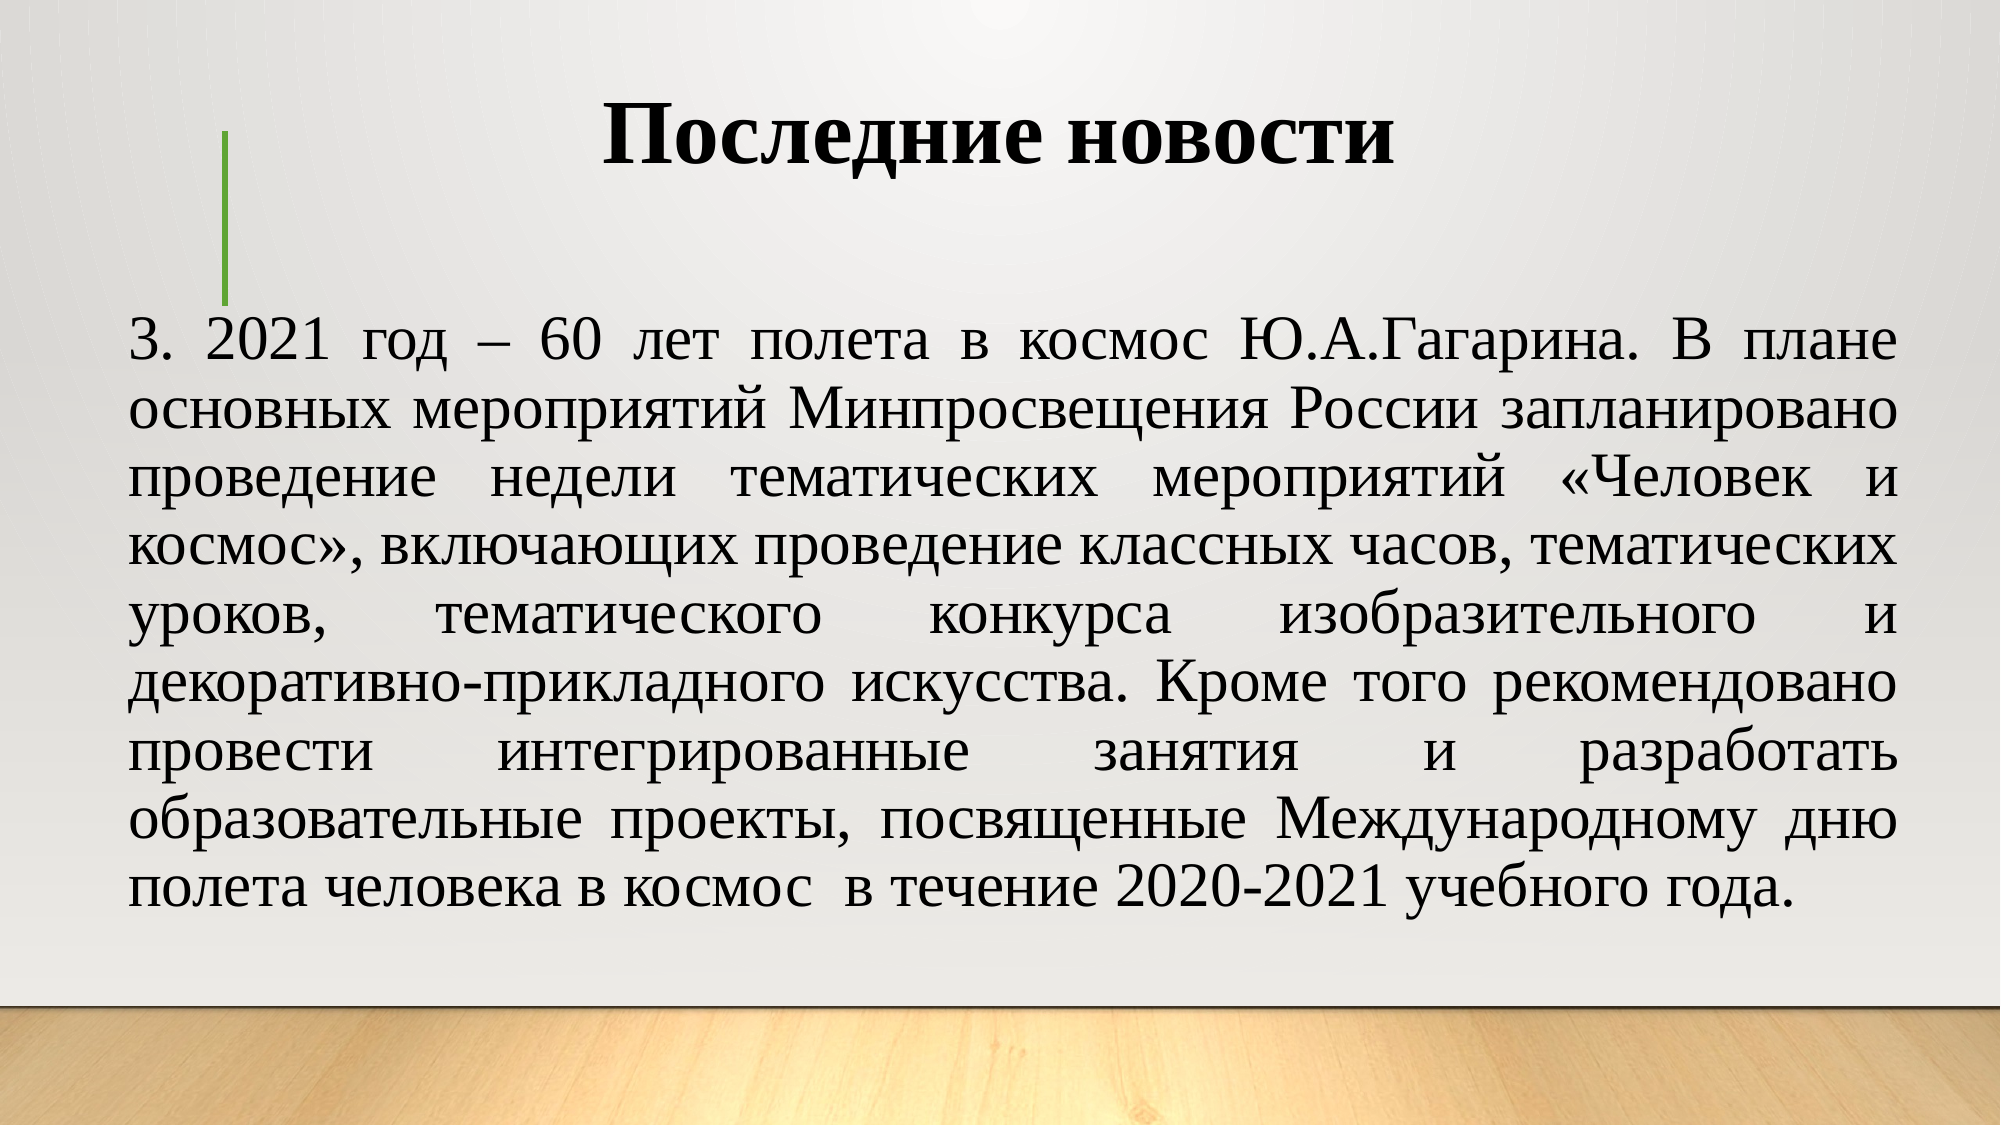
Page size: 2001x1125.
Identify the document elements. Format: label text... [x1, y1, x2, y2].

title Последние новости [219, 18, 1781, 191]
picture [0, 1006, 2000, 1125]
list 3. 2021 год – 60 лет полета в космос Ю.А.Гагарина. В плане основных мероприятий Минпросвещения России запланировано проведение недели тематических мероприятий «Человек и космос», включающих проведение классных часов, тематических уроков, тематического конкурса изобразительного и декоративно-прикладного искусства. Кроме того рекомендовано провести интегрированные занятия и разработать образовательные проекты, посвященные Международному дню полета человека в космос в течение 2020-2021 учебного года. [113, 297, 1916, 979]
